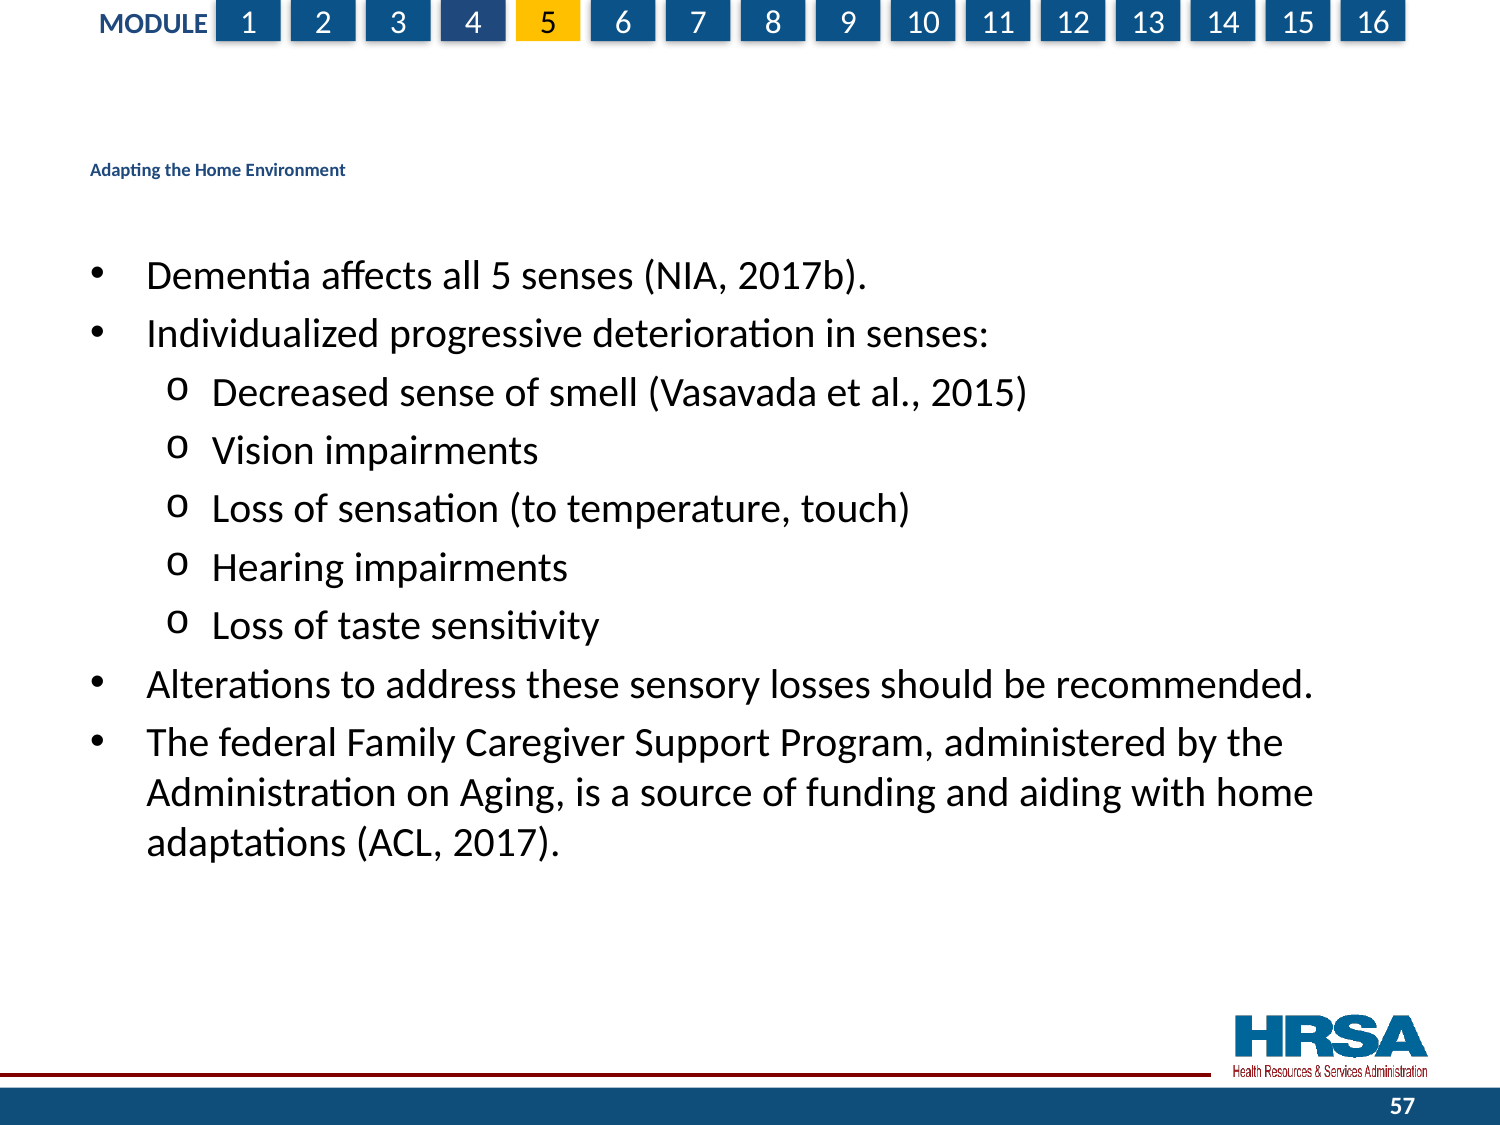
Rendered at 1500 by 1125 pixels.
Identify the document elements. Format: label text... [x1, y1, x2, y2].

picture [1210, 1002, 1450, 1083]
title Adapting the Home Environment [75, 149, 1425, 188]
list Dementia affects all 5 senses (NIA, 2017b). Individualized progressive deterioration in senses: Decreased sense of smell (Vasavada et al., 2015) Vision impairments Loss of sensation (to temperature, touch) Hearing impairments Loss of taste sensitivity Alterations to address these sensory losses should be recommended. The federal Family Caregiver Support Program, administered by the Administration on Aging, is a source of funding and aiding with home adaptations (ACL, 2017). [75, 239, 1425, 873]
